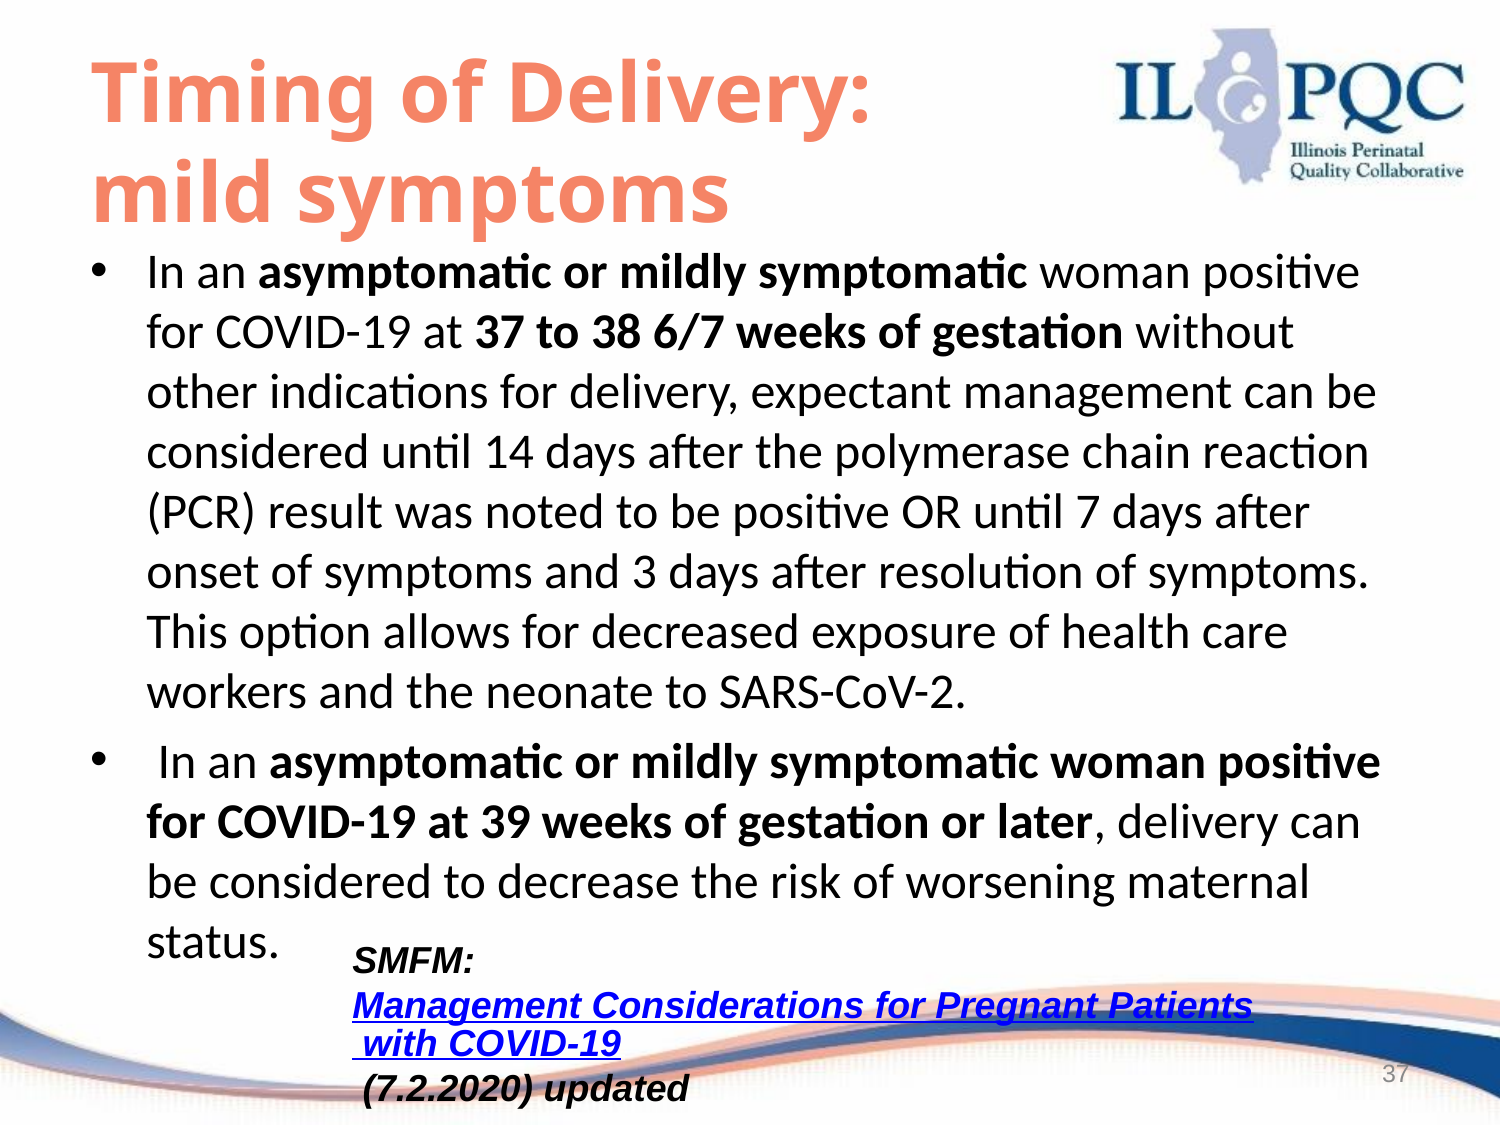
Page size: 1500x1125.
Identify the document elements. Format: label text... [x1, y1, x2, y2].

title Timing of Delivery: mild symptoms [75, 45, 1425, 231]
text_box SMFM: Management Considerations for Pregnant Patients with COVID-19 (7.2.2020) updated [337, 928, 1275, 1079]
list In an asymptomatic or mildly symptomatic woman positive for COVID-19 at 37 to 38 6/7 weeks of gestation without other indications for delivery, expectant management can be considered until 14 days after the polymerase chain reaction (PCR) result was noted to be positive OR until 7 days after onset of symptoms and 3 days after resolution of symptoms. This option allows for decreased exposure of health care workers and the neonate to SARS-CoV-2. In an asymptomatic or mildly symptomatic woman positive for COVID-19 at 39 weeks of gestation or later, delivery can be considered to decrease the risk of worsening maternal status. [75, 231, 1425, 974]
picture [0, 0, 1500, 1125]
slide_number 37 [1074, 1042, 1425, 1103]
